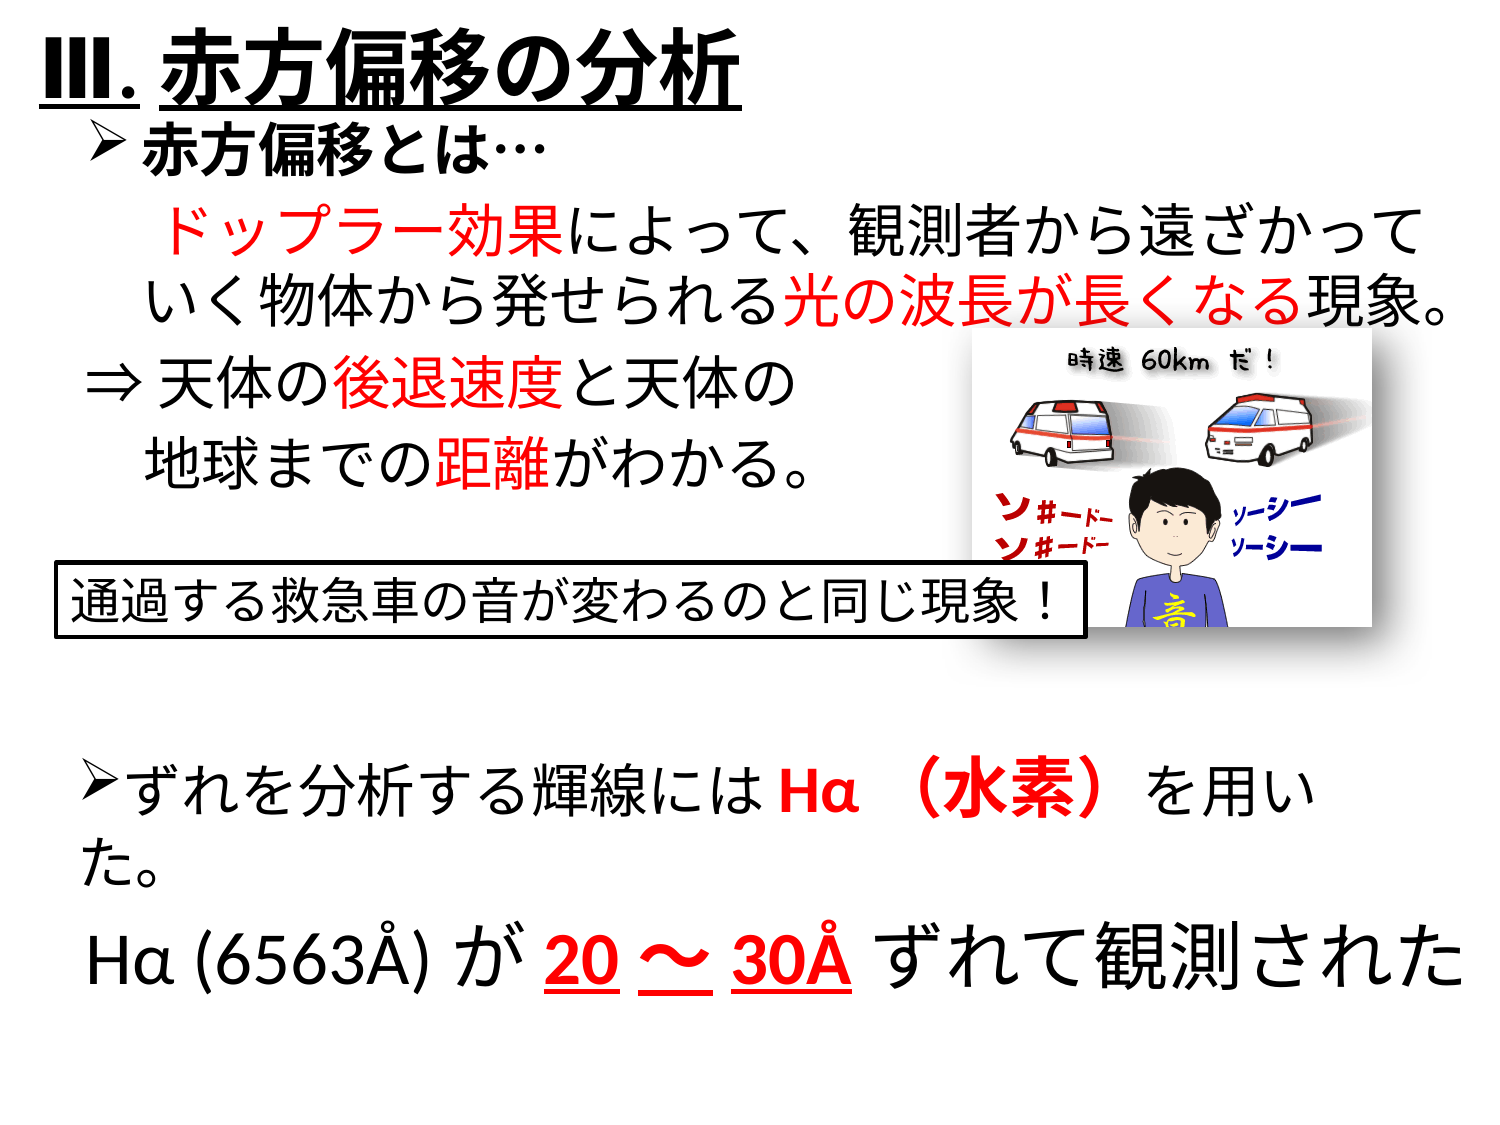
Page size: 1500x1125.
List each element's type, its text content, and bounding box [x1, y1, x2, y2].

text_box 通過する救急車の音が変わるのと同じ現象！ [54, 560, 1088, 639]
list 赤方偏移とは… ドップラー効果によって、観測者から遠ざかっていく物体から発せられる光の波長が長くなる現象。 ⇒天体の後退速度と天体の 地球までの距離がわかる。 [70, 105, 1454, 528]
text_box Hα (6563Å)が20～30Åずれて観測された [71, 902, 1483, 1008]
text_box ずれを分析する輝線にはHα（水素）を用いた。 [62, 738, 1381, 904]
title Ⅲ.赤方偏移の分析 [23, 0, 1374, 131]
picture [972, 327, 1372, 628]
